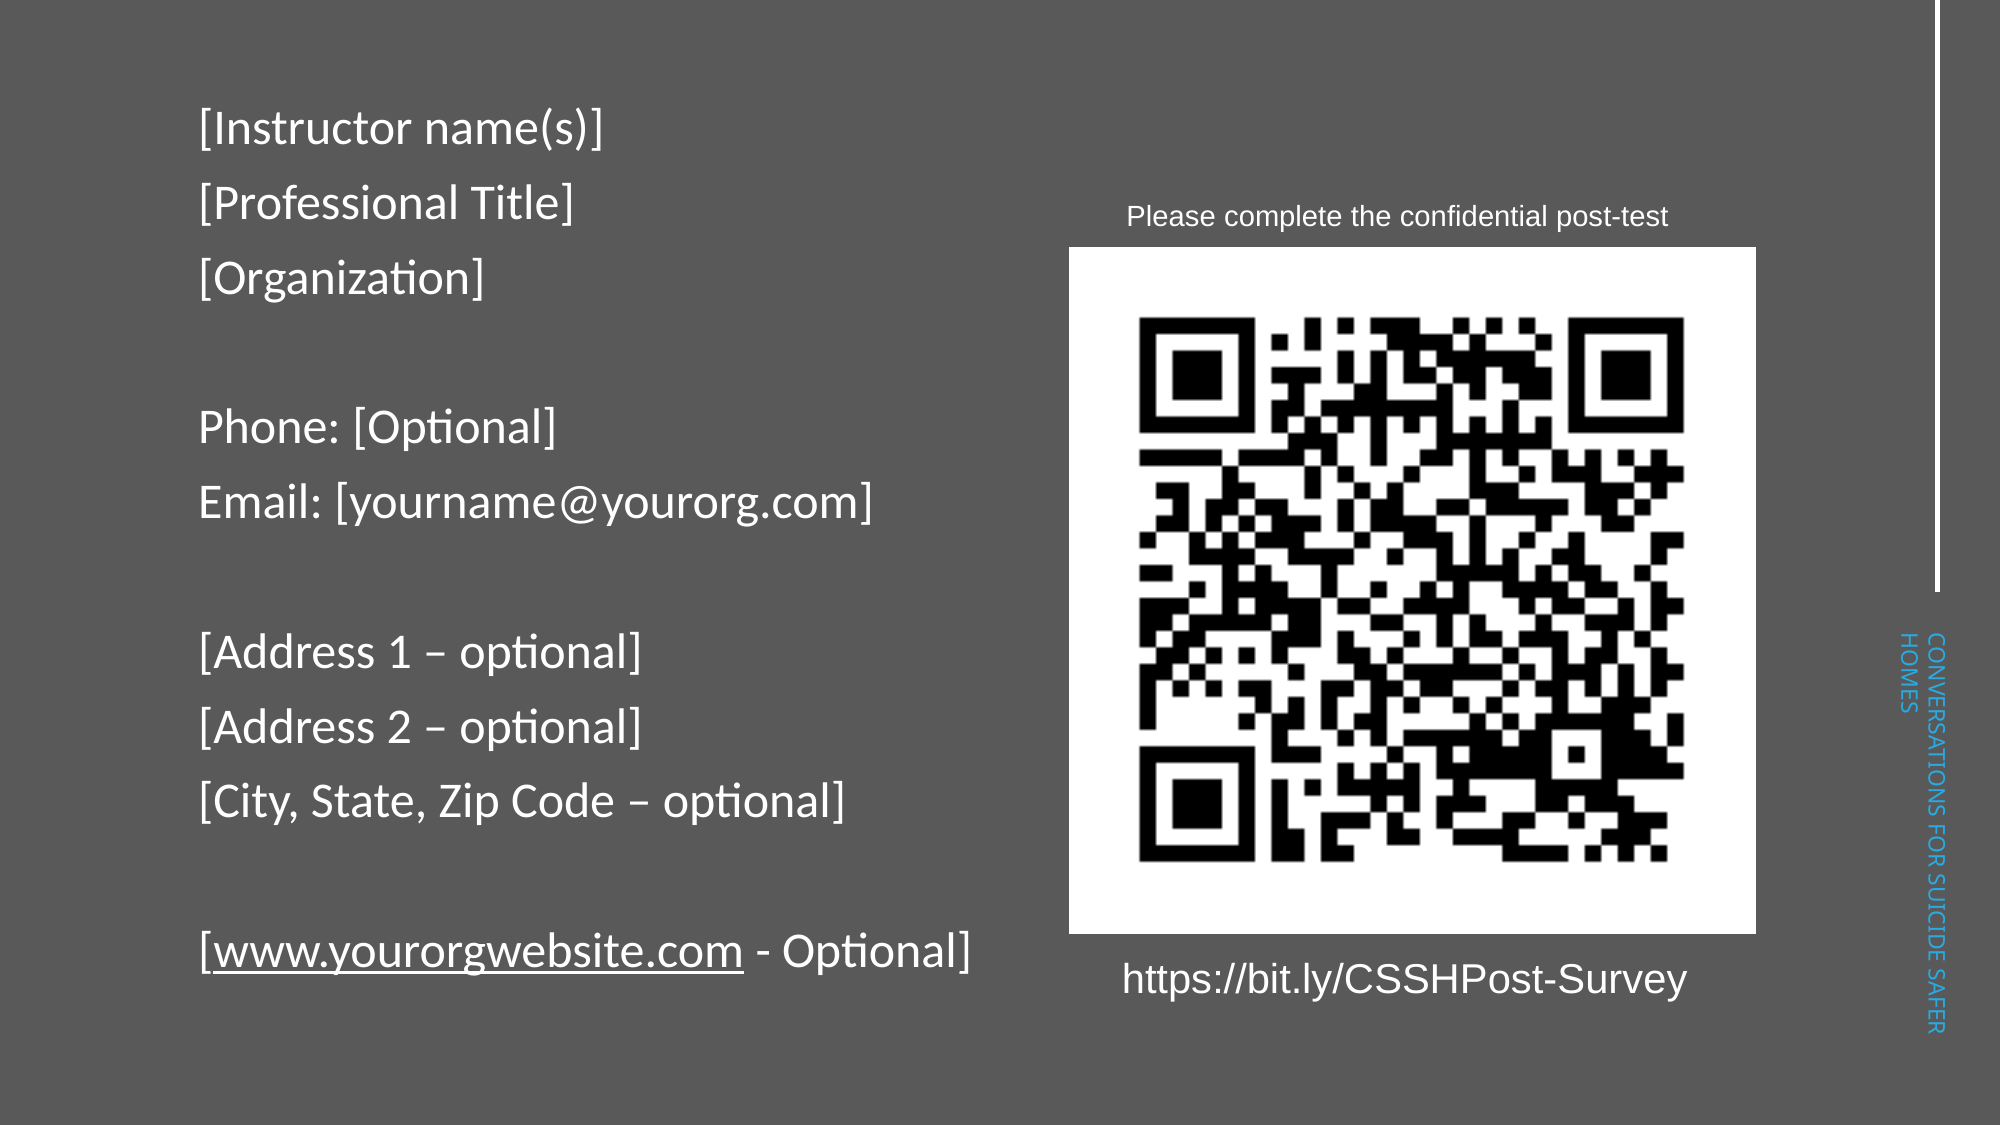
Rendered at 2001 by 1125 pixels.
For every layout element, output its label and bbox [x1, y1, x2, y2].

text_box [164, 93, 1756, 1010]
